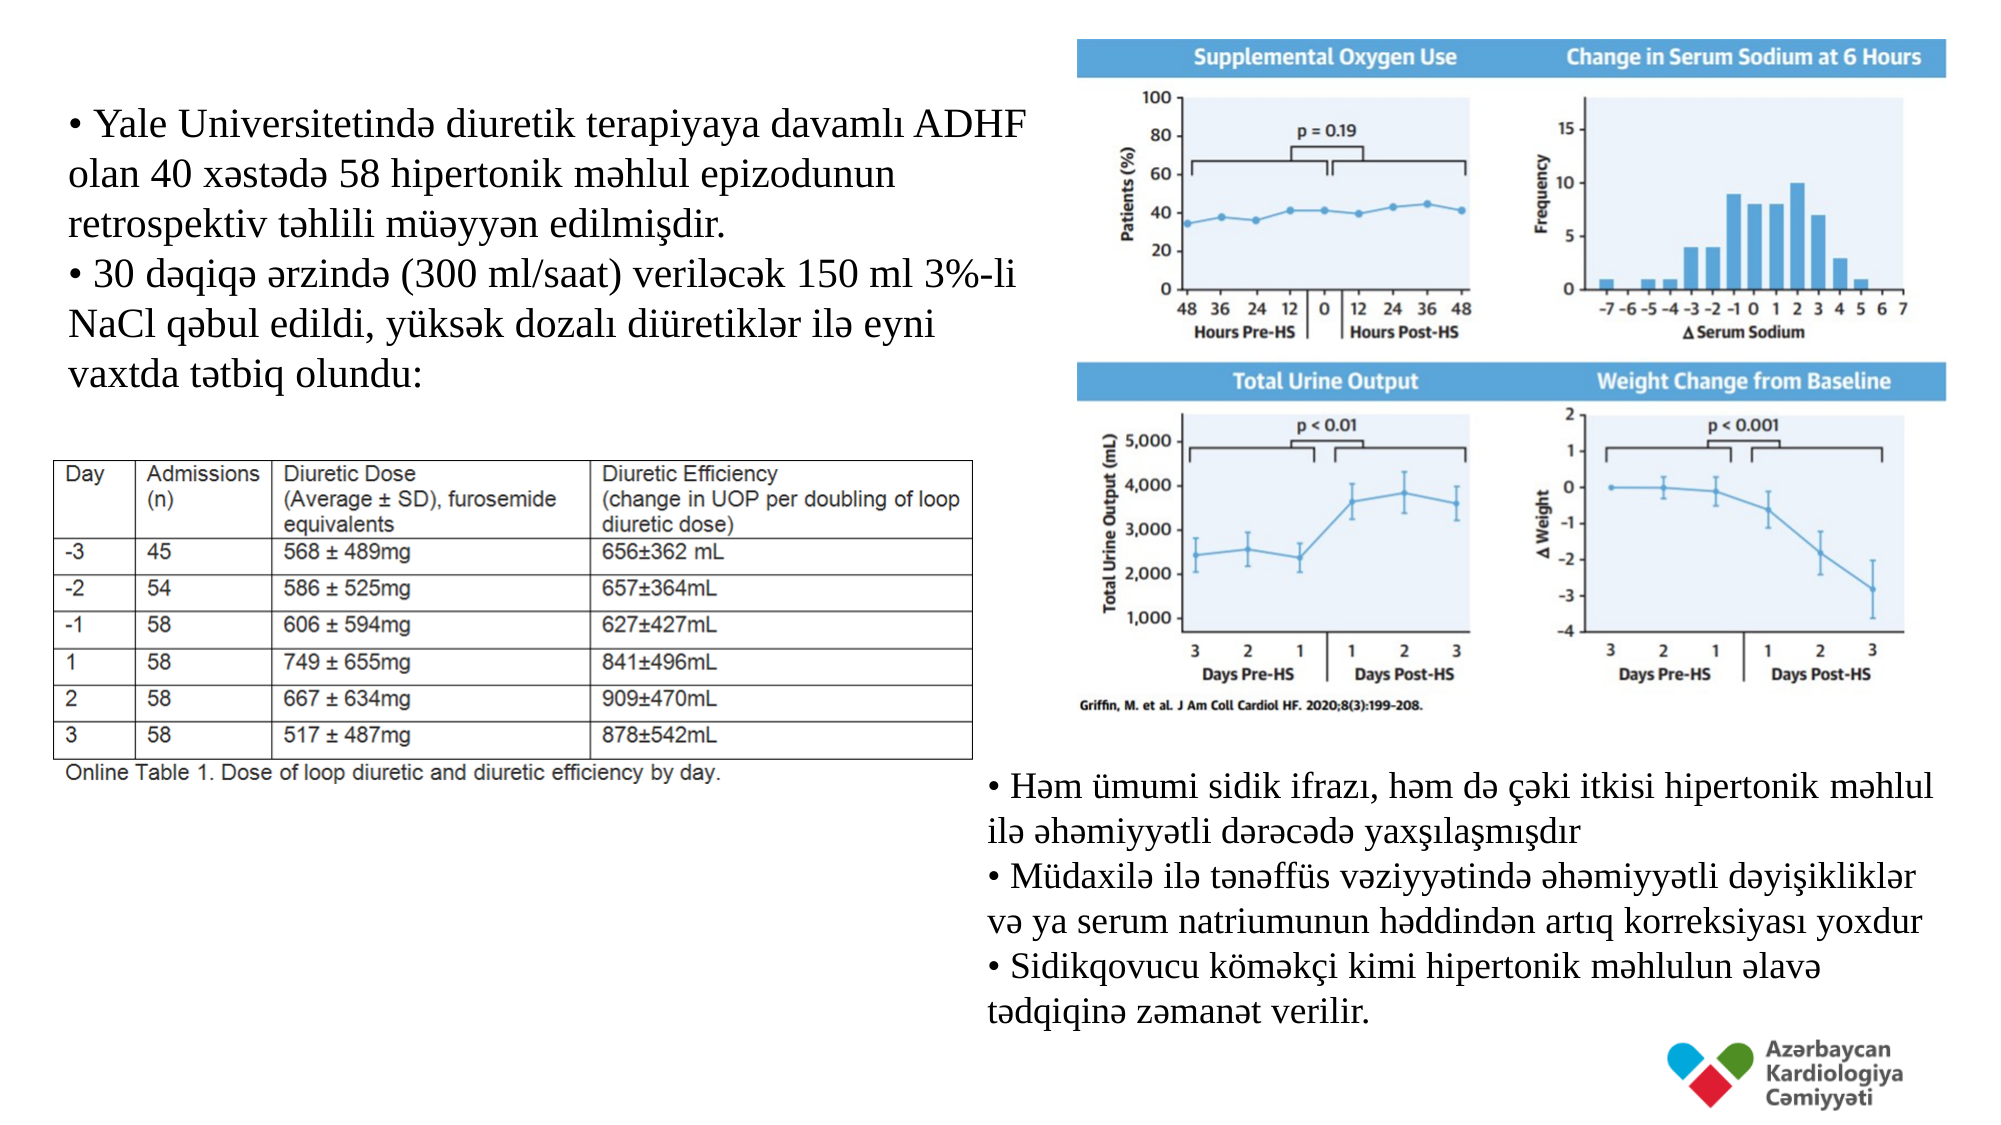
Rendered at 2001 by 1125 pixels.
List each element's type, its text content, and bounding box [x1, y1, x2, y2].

text_box • Yale Universitetində diuretik terapiyaya davamlı ADHF olan 40 xəstədə 58 hipertonik məhlul epizodunun retrospektiv təhlili müəyyən edilmişdir. • 30 dəqiqə ərzində (300 ml/saat) veriləcək 150 ml 3%-li NaCl qəbul edildi, yüksək dozalı diüretiklər ilə eyni vaxtda tətbiq olundu: [53, 88, 1054, 404]
picture [53, 460, 973, 784]
picture [1077, 39, 1947, 714]
picture [1613, 1024, 1909, 1119]
text_box • Həm ümumi sidik ifrazı, həm də çəki itkisi hipertonik məhlul ilə əhəmiyyətli dərəcədə yaxşılaşmışdır • Müdaxilə ilə tənəffüs vəziyyətində əhəmiyyətli dəyişikliklər və ya serum natriumunun həddindən artıq korreksiyası yoxdur • Sidikqovucu köməkçi kimi hipertonik məhlulun əlavə tədqiqinə zəmanət verilir. [972, 753, 1973, 1039]
